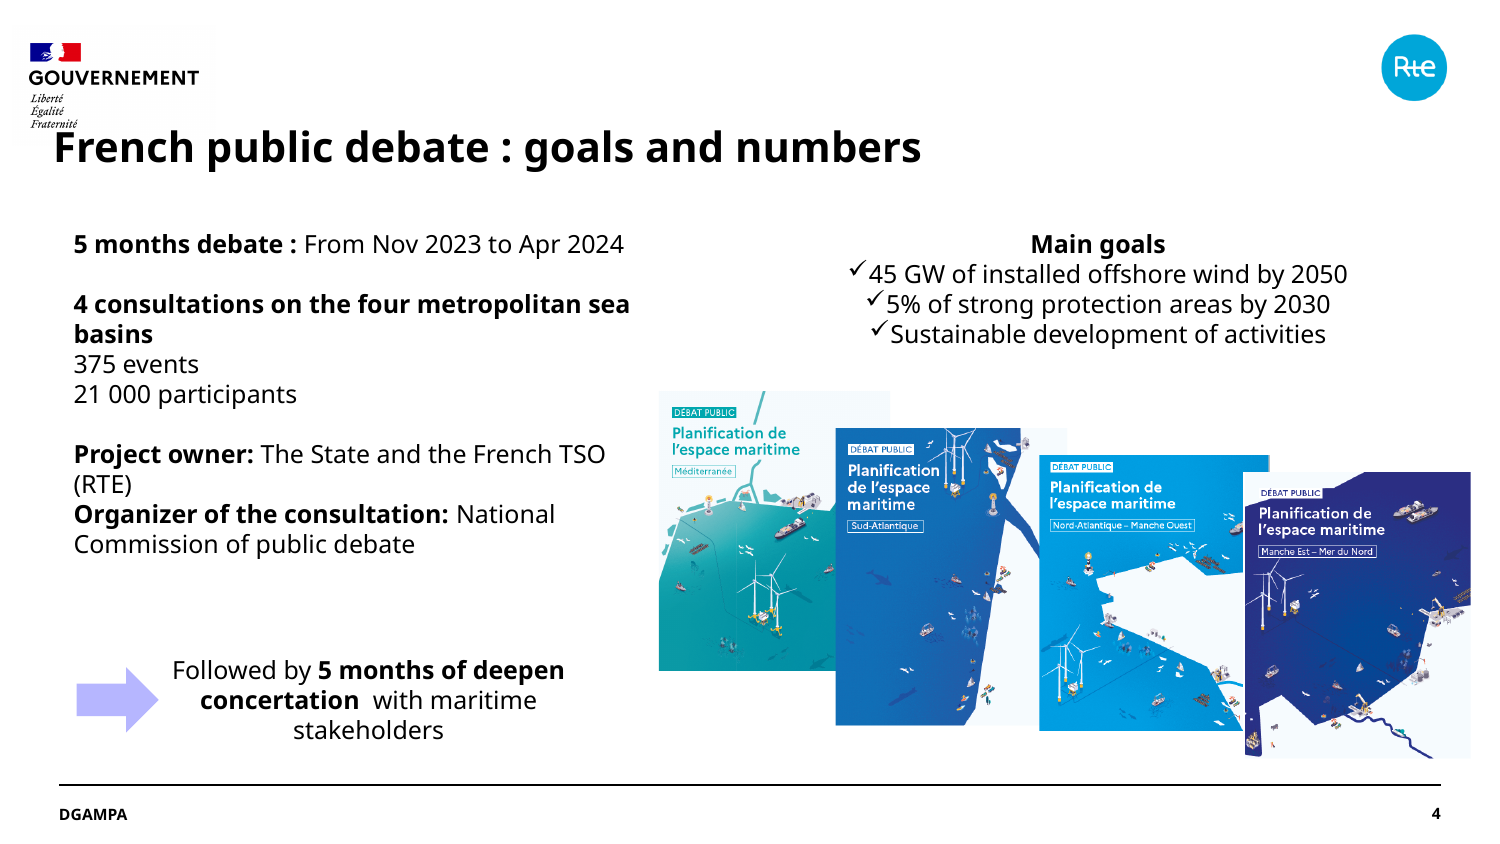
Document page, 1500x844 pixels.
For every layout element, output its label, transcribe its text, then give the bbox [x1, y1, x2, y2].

picture [1085, 553, 1093, 575]
picture [1051, 463, 1112, 472]
text_box Main goals 45 GW of installed offshore wind by 2050 5% of strong protection areas by 2030 Sustainable development of activities [756, 221, 1441, 357]
picture [1361, 14, 1467, 121]
picture [1155, 485, 1161, 492]
picture [1067, 580, 1075, 586]
picture [658, 390, 1068, 732]
picture [1097, 455, 1471, 759]
picture [1201, 696, 1209, 705]
picture [12, 25, 216, 146]
picture [1147, 482, 1152, 492]
text_box Followed by 5 months of deepen concertation with maritime stakeholders [129, 646, 609, 752]
picture [1153, 699, 1164, 705]
picture [1074, 502, 1079, 511]
text_box [74, 665, 129, 735]
footer DGAMPA [59, 784, 1028, 844]
picture [1085, 482, 1093, 492]
title French public debate : goals and numbers [53, 126, 1436, 216]
picture [1122, 644, 1131, 651]
slide_number 4 [1219, 784, 1441, 844]
picture [1129, 485, 1137, 492]
text_box 5 months debate : From Nov 2023 to Apr 2024 4 consultations on the four metropolitan sea basins 375 events 21 000 participants Project owner: The State and the French TSO (RTE) Organizer of the consultation: National Commission of public debate [58, 221, 679, 596]
picture [1069, 684, 1077, 696]
